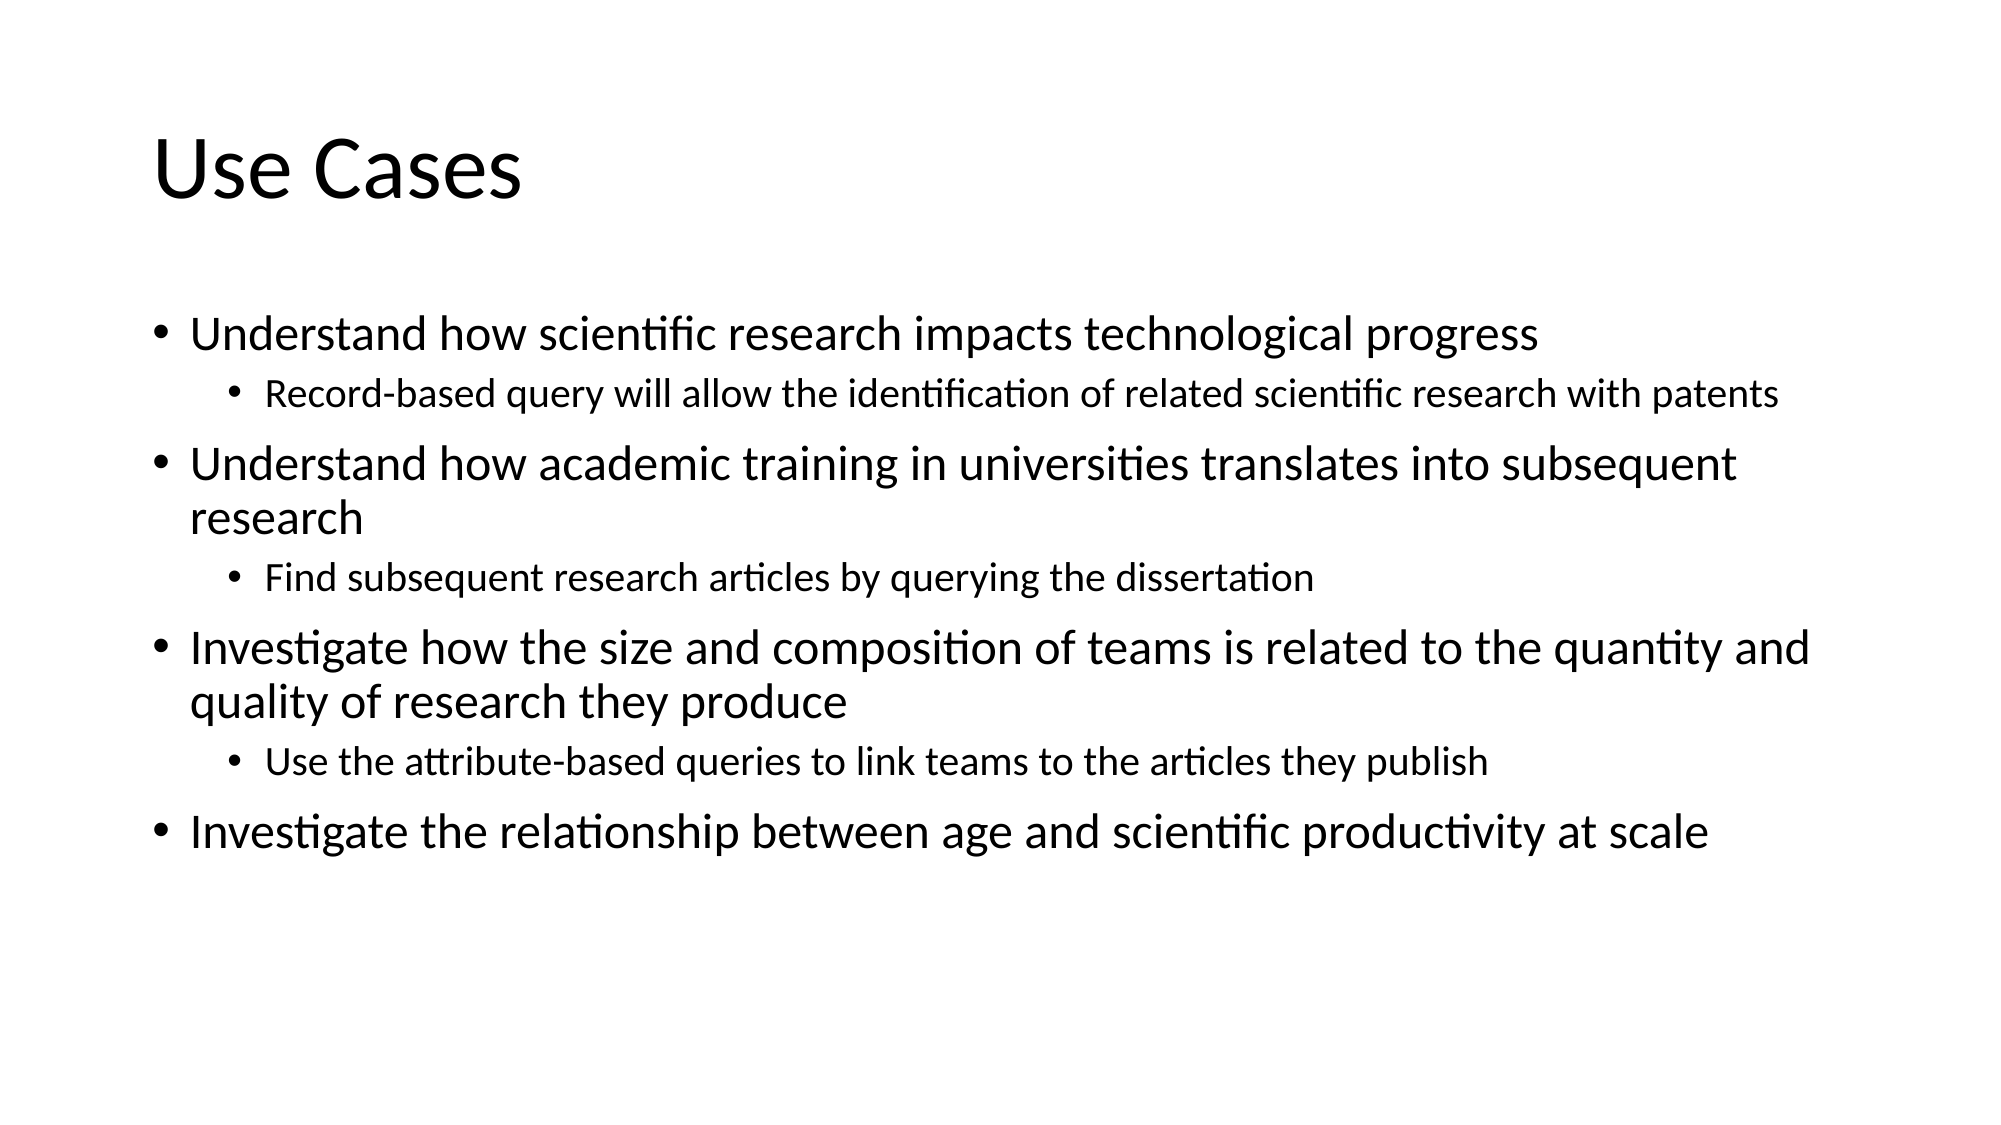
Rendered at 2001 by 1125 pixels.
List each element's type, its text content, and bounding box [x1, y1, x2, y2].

list Understand how scientific research impacts technological progress Record-based query will allow the identification of related scientific research with patents Understand how academic training in universities translates into subsequent research Find subsequent research articles by querying the dissertation Investigate how the size and composition of teams is related to the quantity and quality of research they produce Use the attribute-based queries to link teams to the articles they publish Investigate the relationship between age and scientific productivity at scale [137, 299, 1863, 1014]
title Use Cases [137, 59, 1863, 278]
